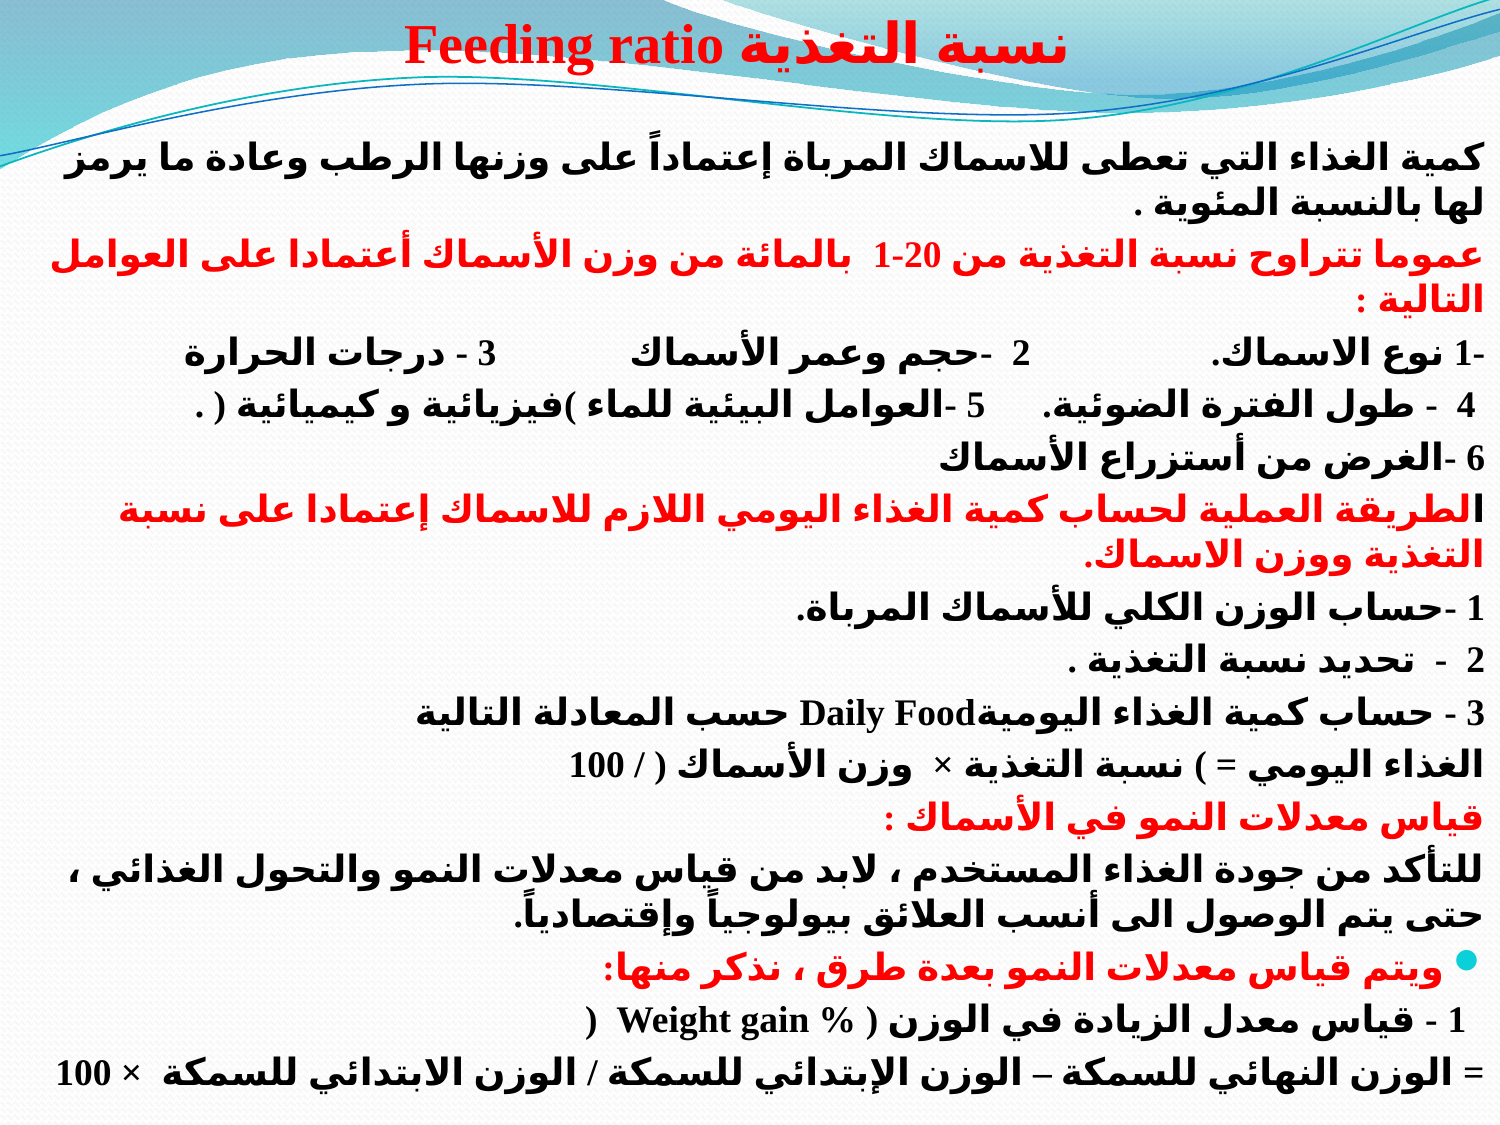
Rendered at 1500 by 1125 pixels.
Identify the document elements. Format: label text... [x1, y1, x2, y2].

list كمیة الغذاء التي تعطى للاسماك المرباة إعتماداً على وزنھا الرطب وعادة ما یرمز لھا بالنسبة المئویة . عموما تتراوح نسبة التغذیة من 20-1 بالمائة من وزن الأسماك أعتمادا على العوامل التالیة : -1 نوع الاسماك. 2 -حجم وعمر الأسماك 3 - درجات الحرارة 4 - طول الفترة الضوئیة. 5 -العوامل البیئیة للماء )فیزیائیة و كیمیائیة ( . 6 -الغرض من أستزراع الأسماك الطریقة العملیة لحساب كمیة الغذاء الیومي اللازم للاسماك إعتمادا على نسبة التغذیة ووزن الاسماك. 1 -حساب الوزن الكلي للأسماك المرباة. 2 - تحدید نسبة التغذیة . 3 - حساب كمیة الغذاء الیومیةDaily Food حسب المعادلة التالیة الغذاء الیومي = ) نسبة التغذیة × وزن الأسماك ( / 100 قیاس معدلات النمو في الأسماك : للتأكد من جودة الغذاء المستخدم ، لابد من قیاس معدلات النمو والتحول الغذائي ، حتى یتم الوصول الى أنسب العلائق بیولوجیاً وإقتصادیاً. ویتم قیاس معدلات النمو بعدة طرق ، نذكر منها: 1 - قیاس معدل الزیادة في الوزن ( % Weight gain ( = الوزن النھائي للسمكة – الوزن الإبتدائي للسمكة / الوزن الابتدائي للسمكة × 100 [4, 125, 1500, 1113]
title Feeding ratio نسبة التغذیة [62, 0, 1413, 75]
